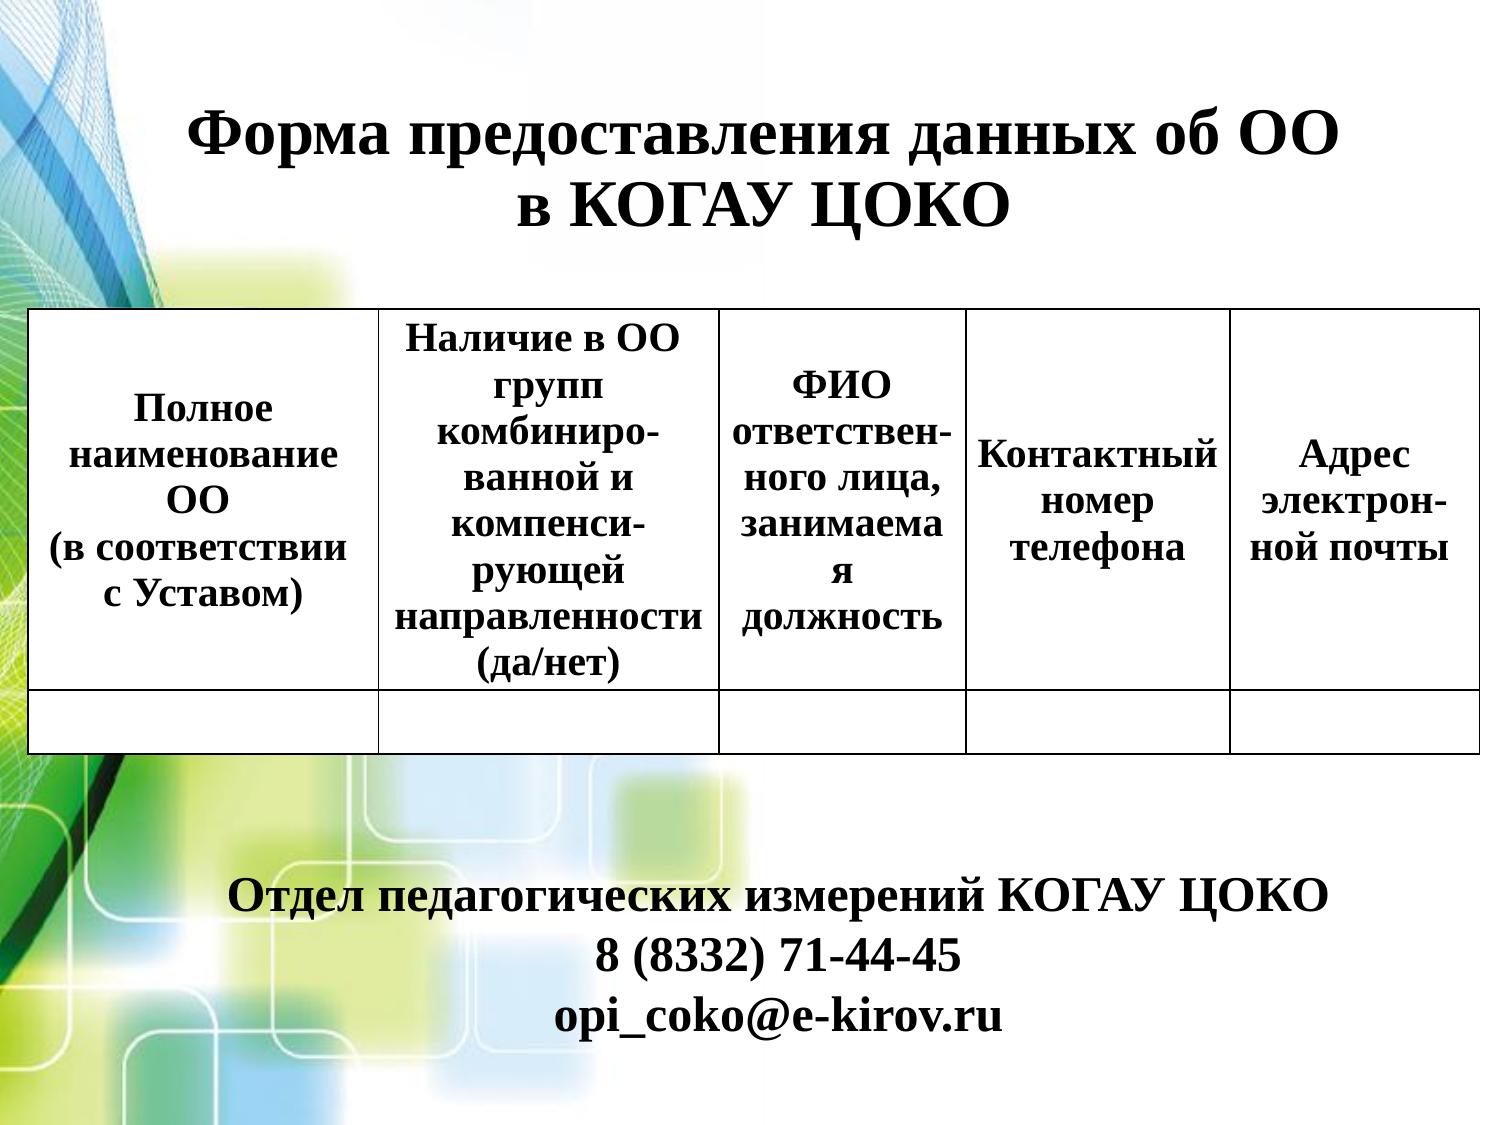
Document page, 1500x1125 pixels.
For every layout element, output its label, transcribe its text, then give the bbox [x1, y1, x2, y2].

table_header Адрес электрон-ной почты [1231, 310, 1479, 689]
table_header Контактный номер телефона [967, 310, 1229, 689]
text_box Отдел педагогических измерений КОГАУ ЦОКО 8 (8332) 71-44-45 opi_coko@e-kirov.ru [765, 853, 1361, 1049]
table_cell [1231, 691, 1479, 753]
table_header ФИО ответствен-ного лица, занимаемая должность [765, 310, 965, 689]
title Форма предоставления данных об ОО в КОГАУ ЦОКО [765, 94, 1412, 244]
table_cell [765, 691, 965, 753]
picture [0, 0, 765, 1125]
table_cell [967, 691, 1229, 753]
